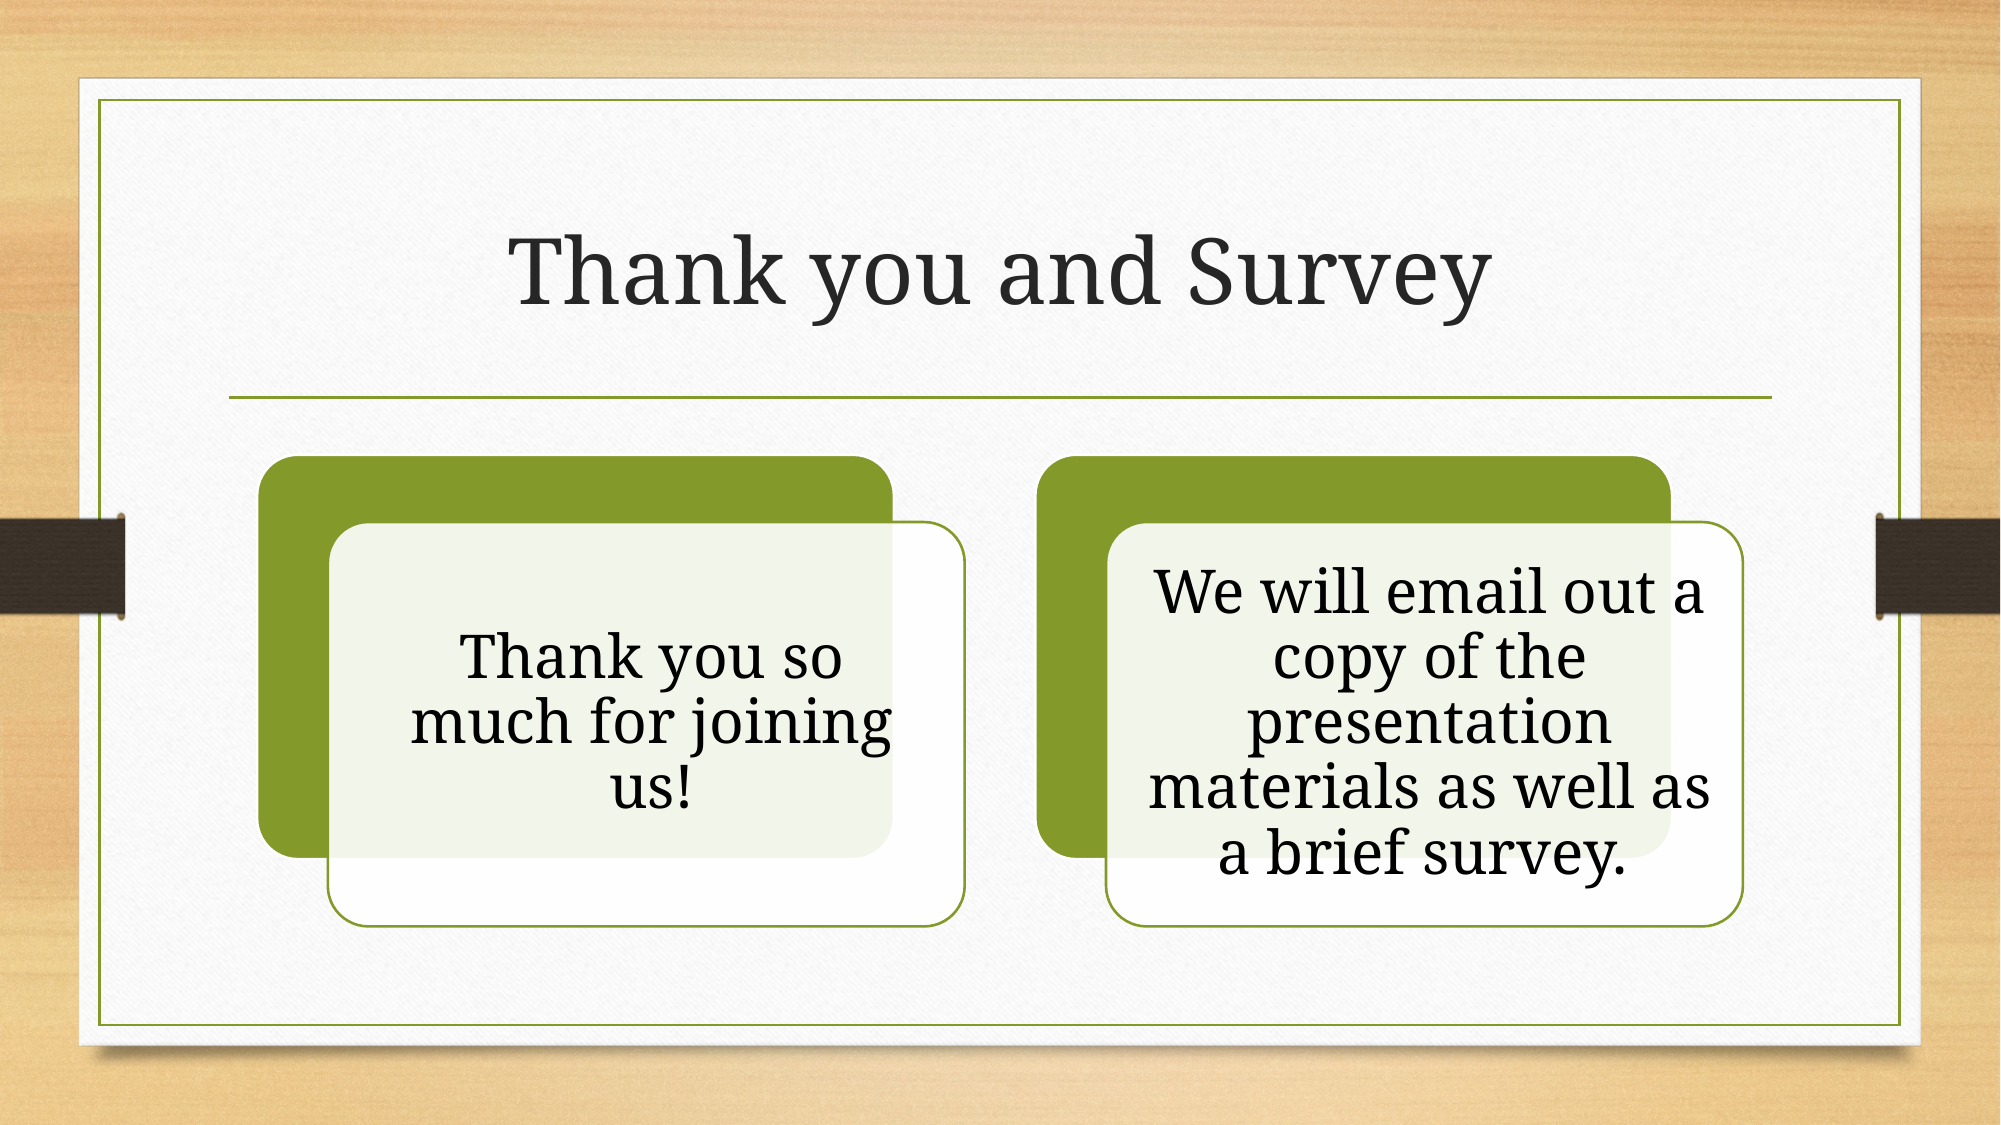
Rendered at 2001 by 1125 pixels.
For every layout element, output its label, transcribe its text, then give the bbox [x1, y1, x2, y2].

picture [0, 0, 2001, 1125]
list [212, 454, 1788, 927]
title Thank you and Survey [212, 161, 1788, 375]
